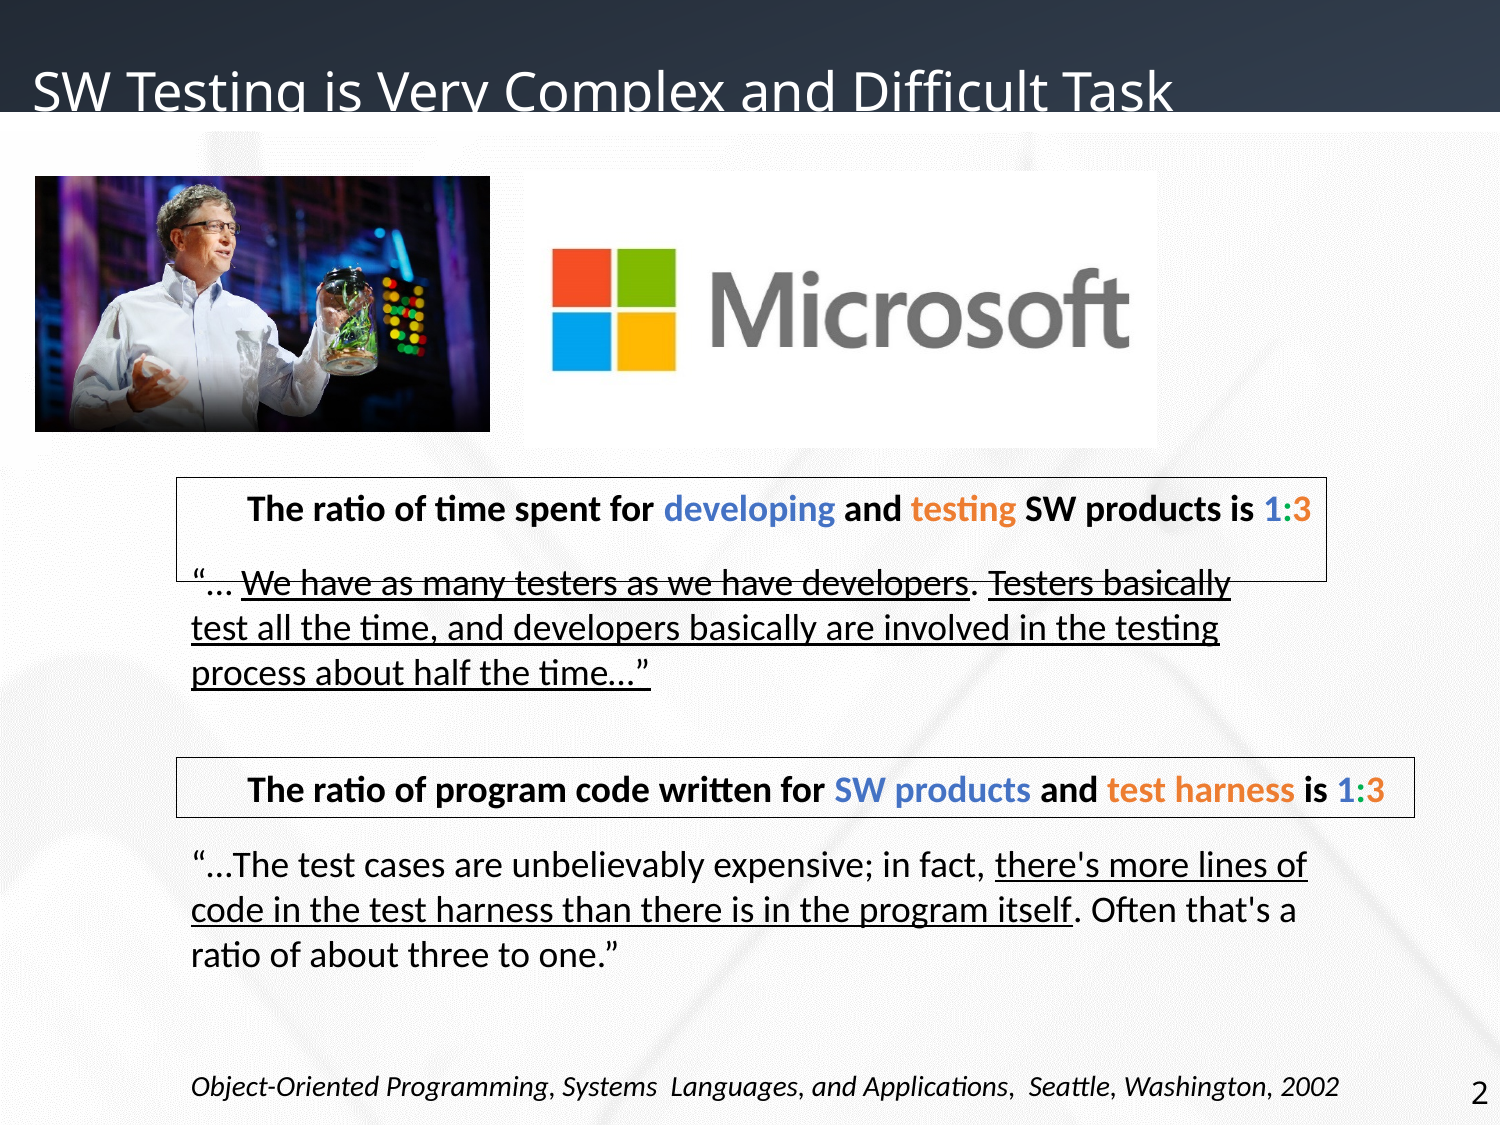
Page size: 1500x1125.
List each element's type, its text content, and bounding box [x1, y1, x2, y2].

text_box The ratio of time spent for developing and testing SW products is 1:3 [176, 477, 1327, 582]
text_box Object-Oriented Programming, Systems Languages, and Applications, Seattle, Washington, 2002 [176, 1059, 1442, 1110]
text_box “…The test cases are unbelievably expensive; in fact, there's more lines of code in the test harness than there is in the program itself. Often that's a ratio of about three to one.” [176, 832, 1327, 983]
text_box The ratio of program code written for SW products and test harness is 1:3 [176, 757, 1415, 818]
text_box “… We have as many testers as we have developers. Testers basically test all the time, and developers basically are involved in the testing process about half the time…” [176, 550, 1271, 701]
title SW Testing is Very Complex and Difficult Task [17, 66, 1388, 121]
picture [0, 131, 1500, 1125]
